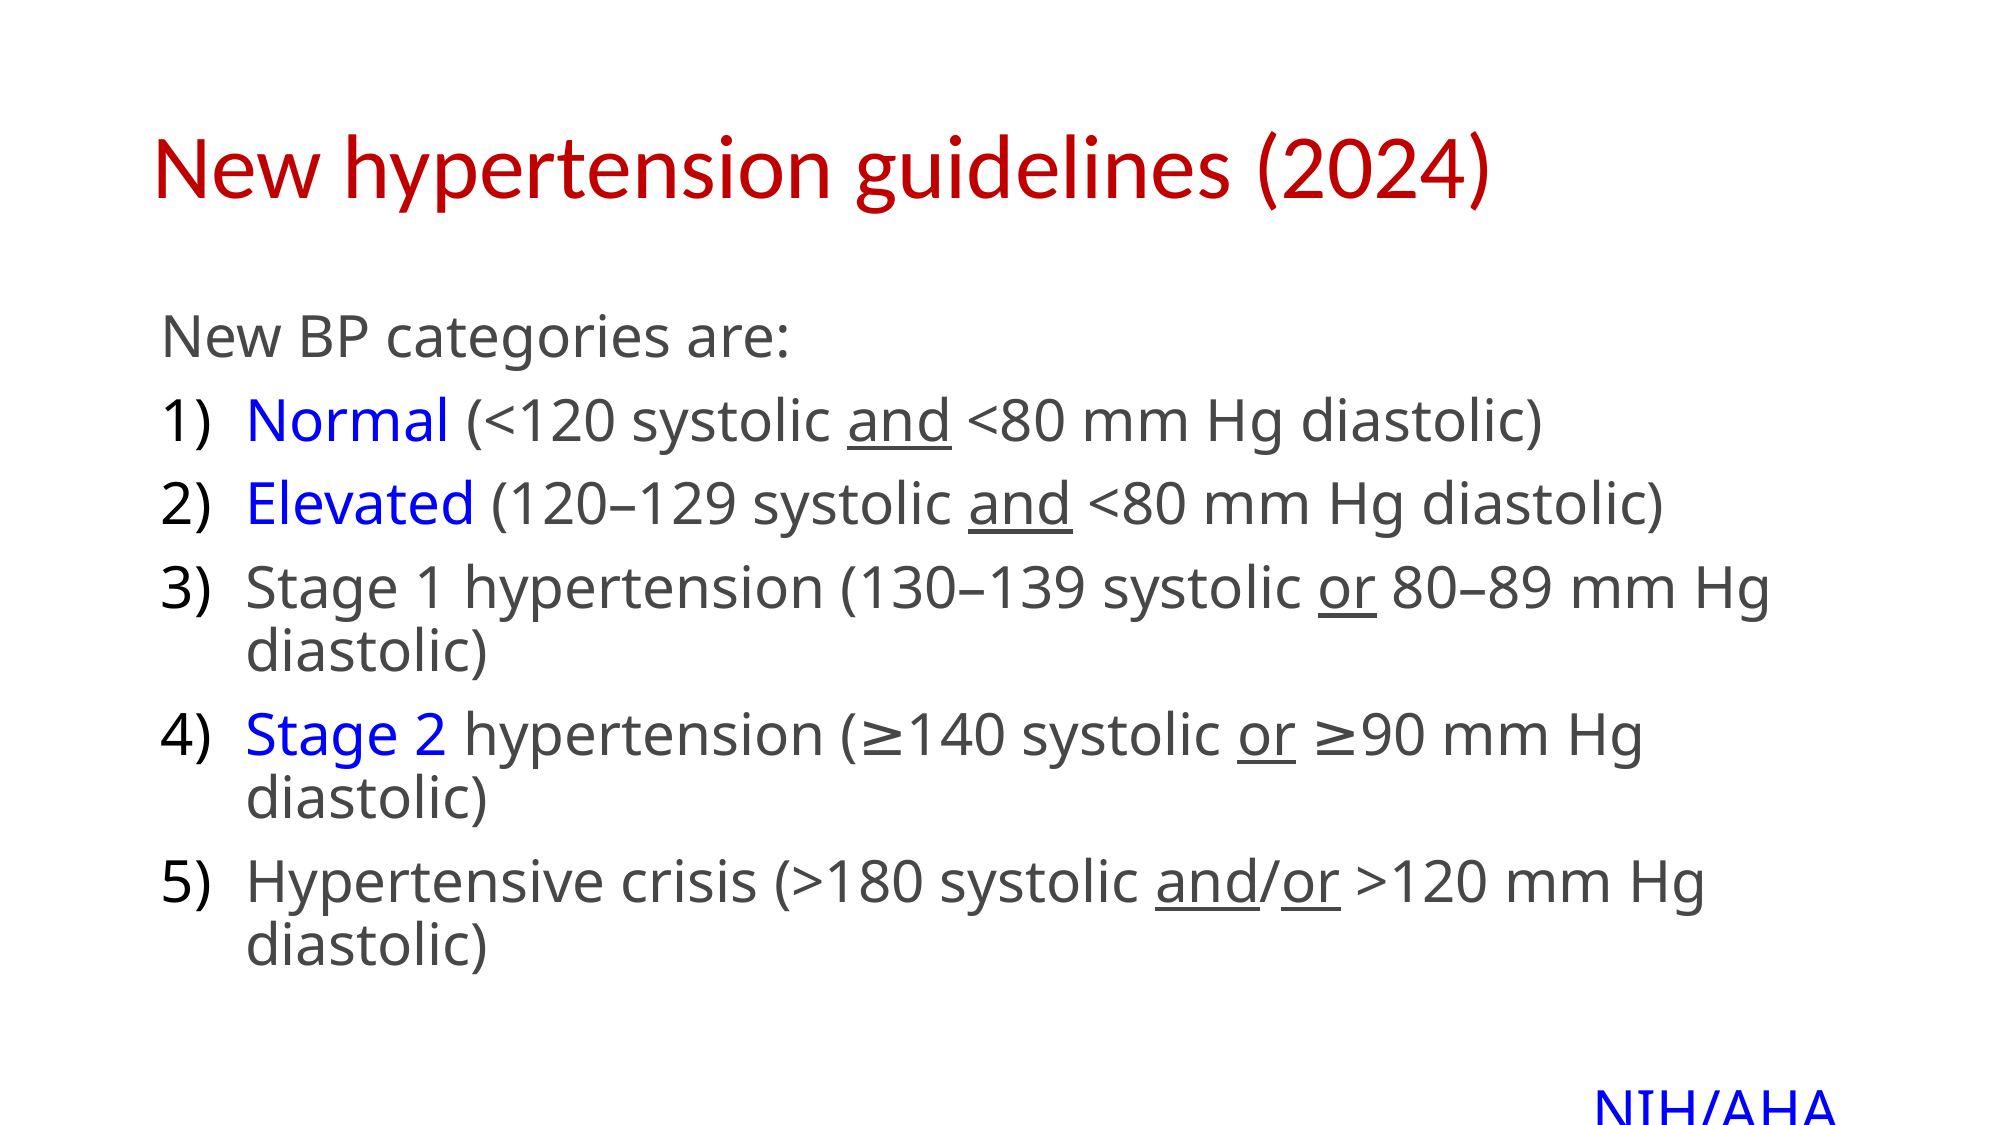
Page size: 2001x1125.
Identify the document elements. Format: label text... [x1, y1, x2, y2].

title New hypertension guidelines (2024) [137, 59, 1863, 278]
list New BP categories are: Normal (<120 systolic and <80 mm Hg diastolic) Elevated (120–129 systolic and <80 mm Hg diastolic) Stage 1 hypertension (130–139 systolic or 80–89 mm Hg diastolic) Stage 2 hypertension (≥140 systolic or ≥90 mm Hg diastolic) Hypertensive crisis (>180 systolic and/or >120 mm Hg diastolic) NIH/AHA [137, 299, 1863, 1014]
